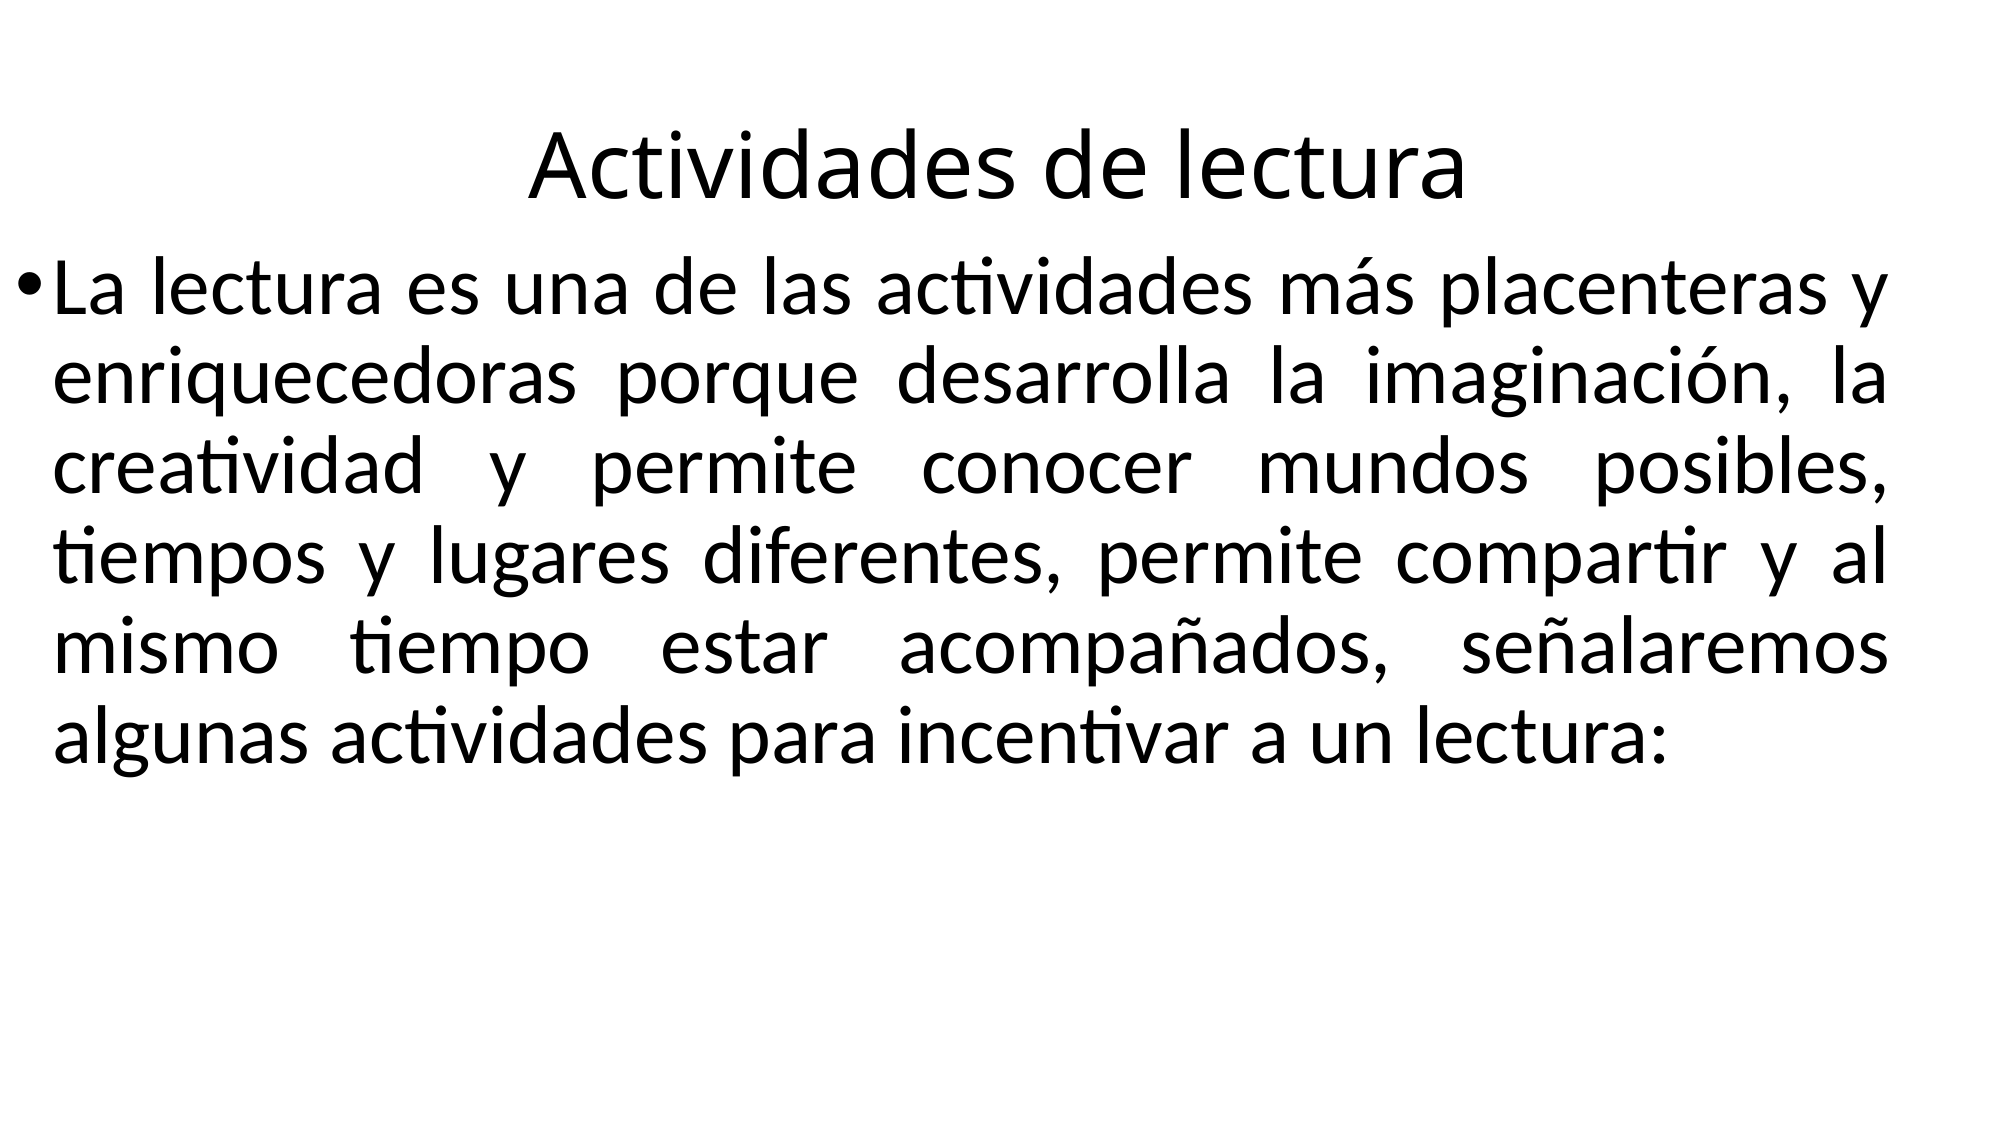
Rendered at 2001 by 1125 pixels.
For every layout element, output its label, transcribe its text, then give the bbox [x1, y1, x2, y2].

list La lectura es una de las actividades más placenteras y enriquecedoras porque desarrolla la imaginación, la creatividad y permite conocer mundos posibles, tiempos y lugares diferentes, permite compartir y al mismo tiempo estar acompañados, señalaremos algunas actividades para incentivar a un lectura: [0, 234, 1907, 1011]
title Actividades de lectura [137, 59, 1863, 234]
